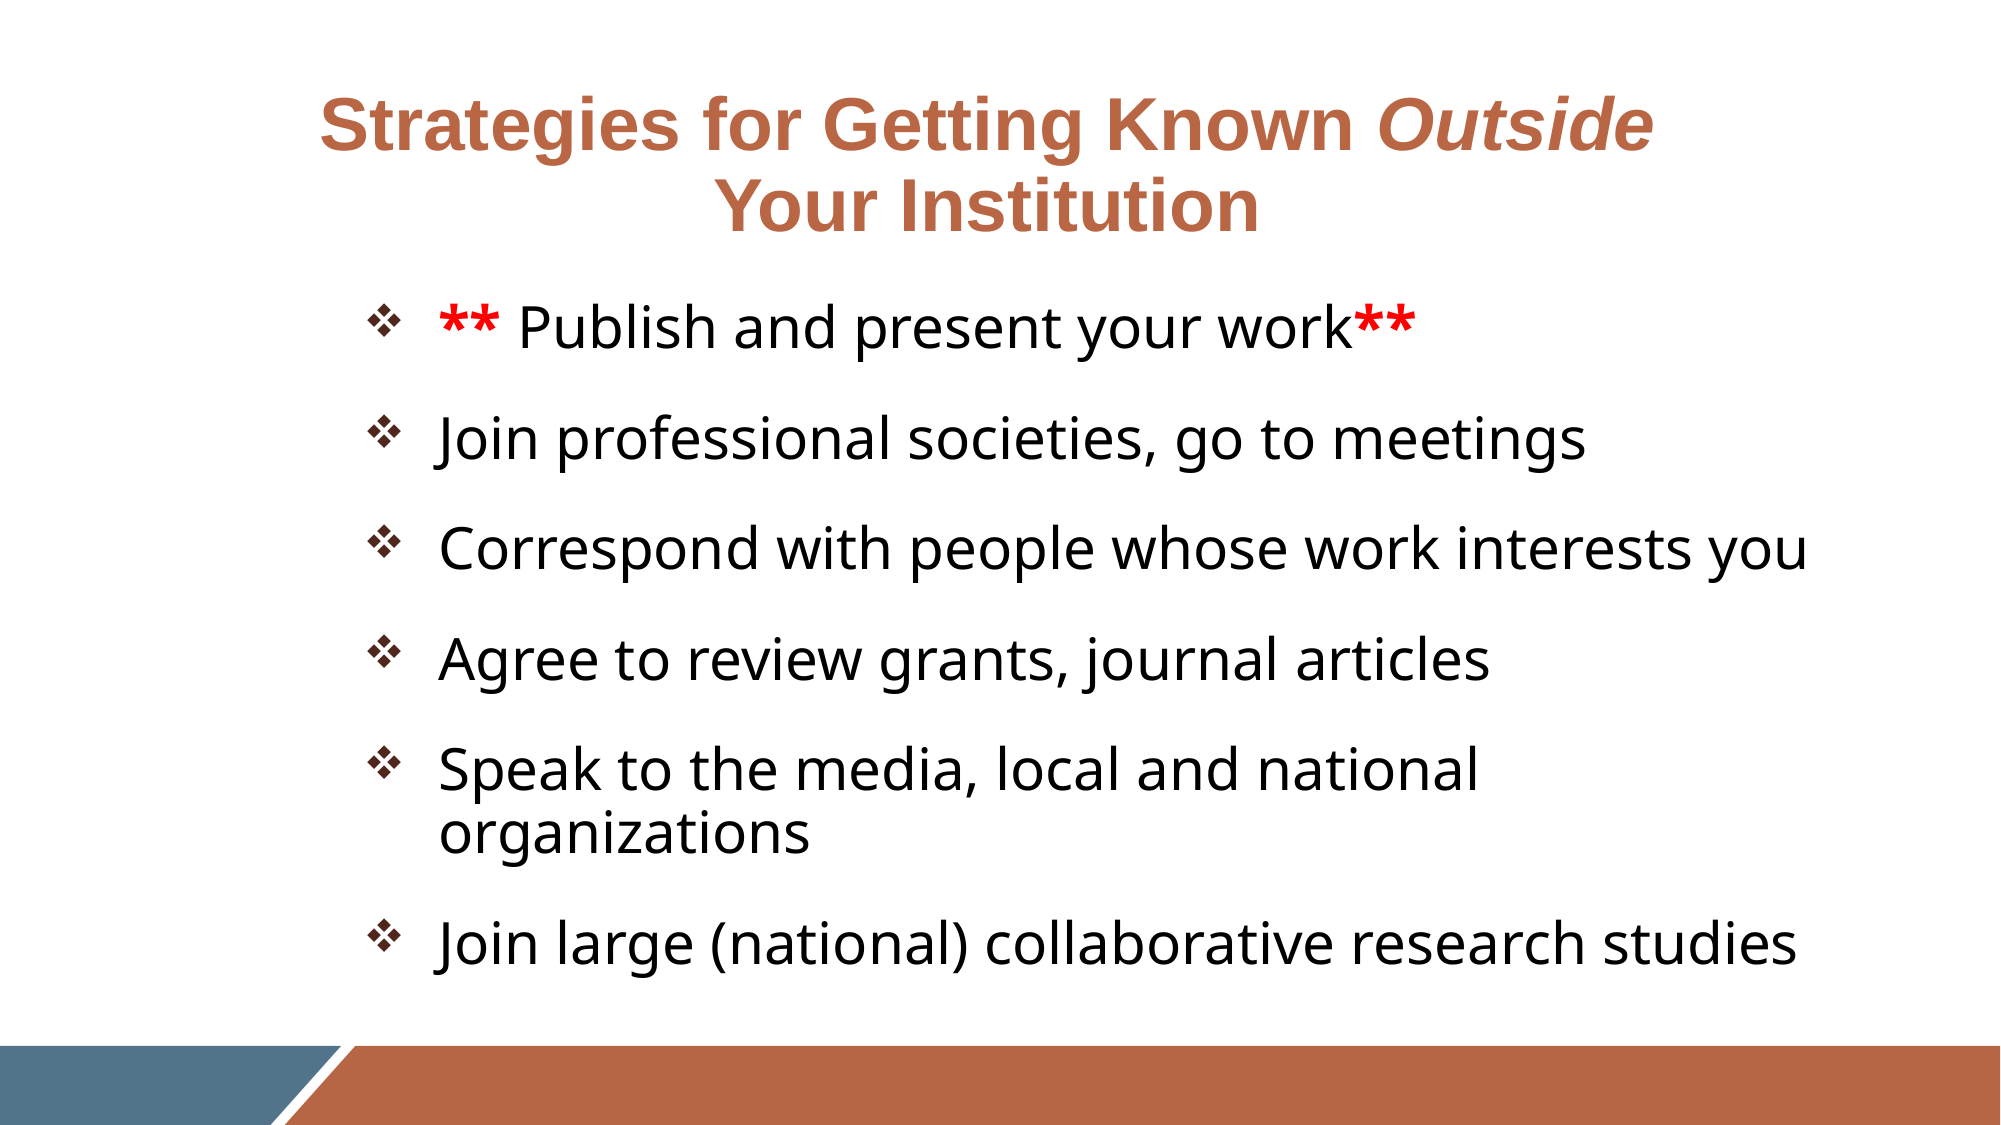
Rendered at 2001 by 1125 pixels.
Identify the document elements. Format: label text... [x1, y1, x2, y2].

picture [0, 0, 2001, 1125]
title Strategies for Getting Known Outside Your Institution [214, 70, 1761, 353]
text_box ** Publish and present your work** Join professional societies, go to meetings Correspond with people whose work interests you Agree to review grants, journal articles Speak to the media, local and national organizations Join large (national) collaborative research studies [335, 291, 1863, 985]
